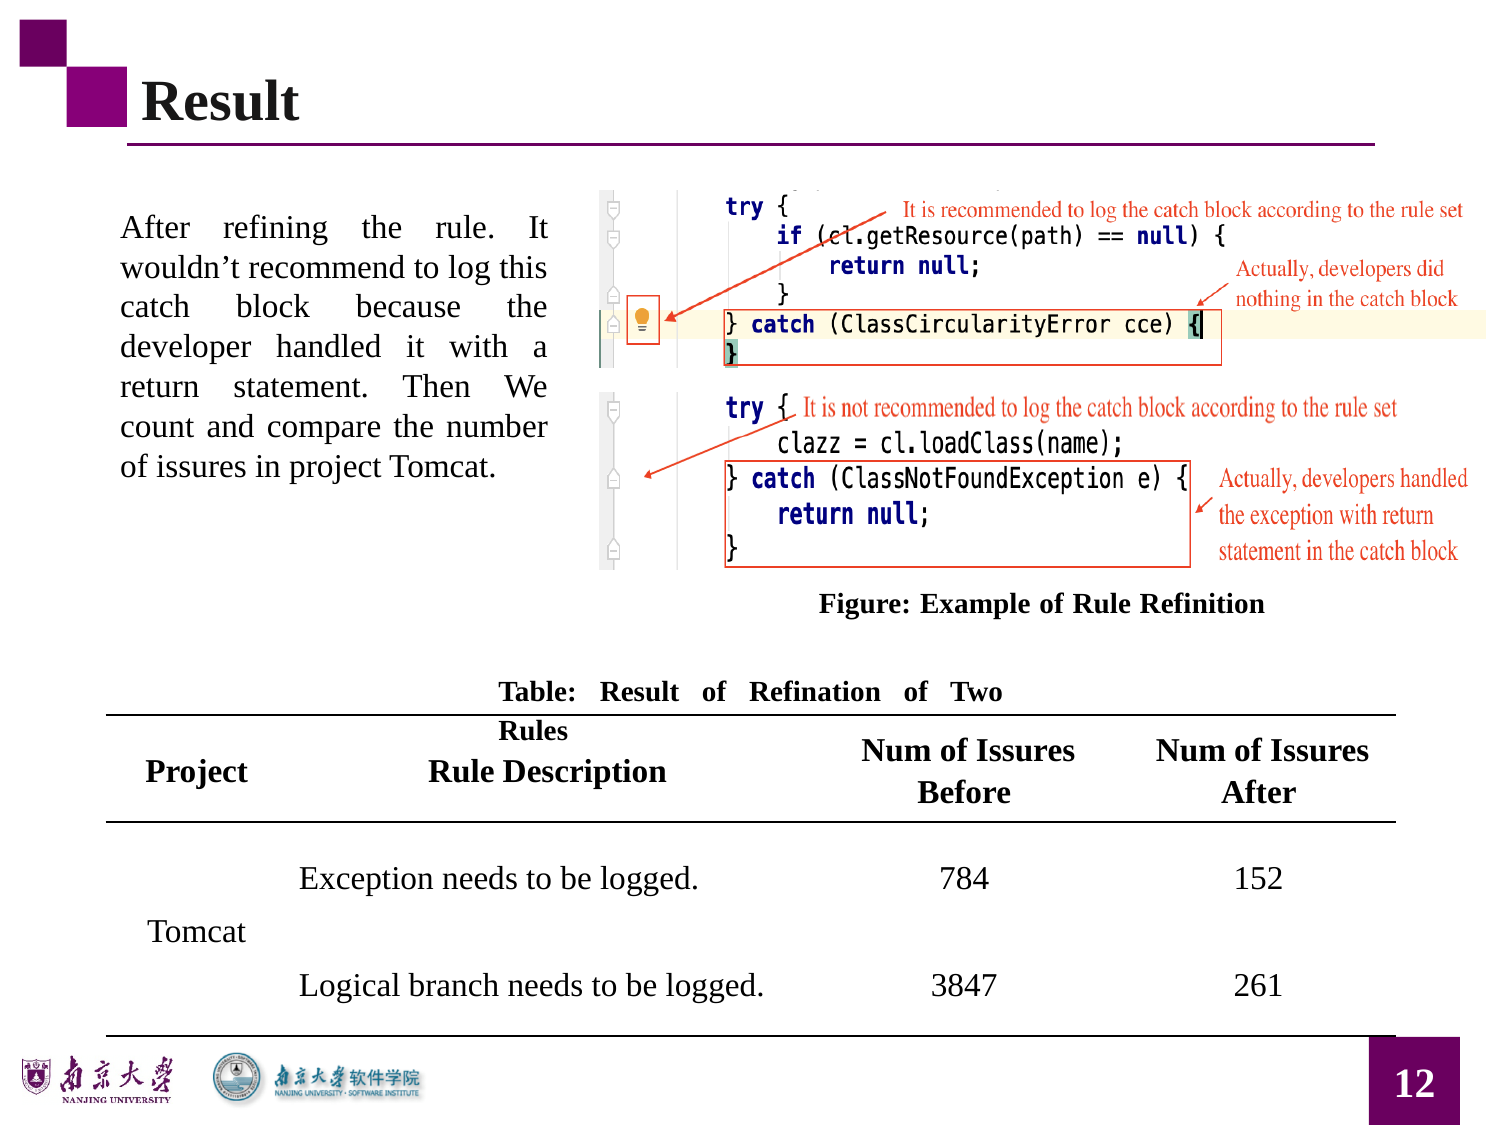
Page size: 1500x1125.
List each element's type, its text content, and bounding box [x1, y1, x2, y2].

text_box After refining the rule. It wouldn’t recommend to log this catch block because the developer handled it with a return statement. Then We count and compare the number of issures in project Tomcat. [105, 197, 564, 537]
table_cell 3847 [808, 929, 1121, 1035]
table_cell 152 [1121, 823, 1396, 929]
table_cell 261 [1121, 929, 1396, 1035]
table_cell Tomcat [106, 823, 288, 1027]
table_header Num of Issures Before [808, 716, 1121, 821]
picture [599, 392, 1486, 570]
table_cell Exception needs to be logged. [288, 823, 808, 929]
table_header Project [106, 716, 288, 821]
picture [599, 190, 1486, 368]
text_box Table: Result of Refination of Two Rules [483, 664, 1019, 755]
picture [0, 1027, 469, 1125]
slide_number 12 [1328, 1050, 1500, 1111]
table_header Num of Issures After [1121, 716, 1396, 821]
list Result [126, 53, 1460, 140]
table_cell Logical branch needs to be logged. [288, 929, 808, 1035]
table_cell 784 [808, 823, 1121, 929]
table_header Rule Description [288, 716, 808, 821]
text_box Figure: Example of Rule Refinition [804, 577, 1281, 628]
